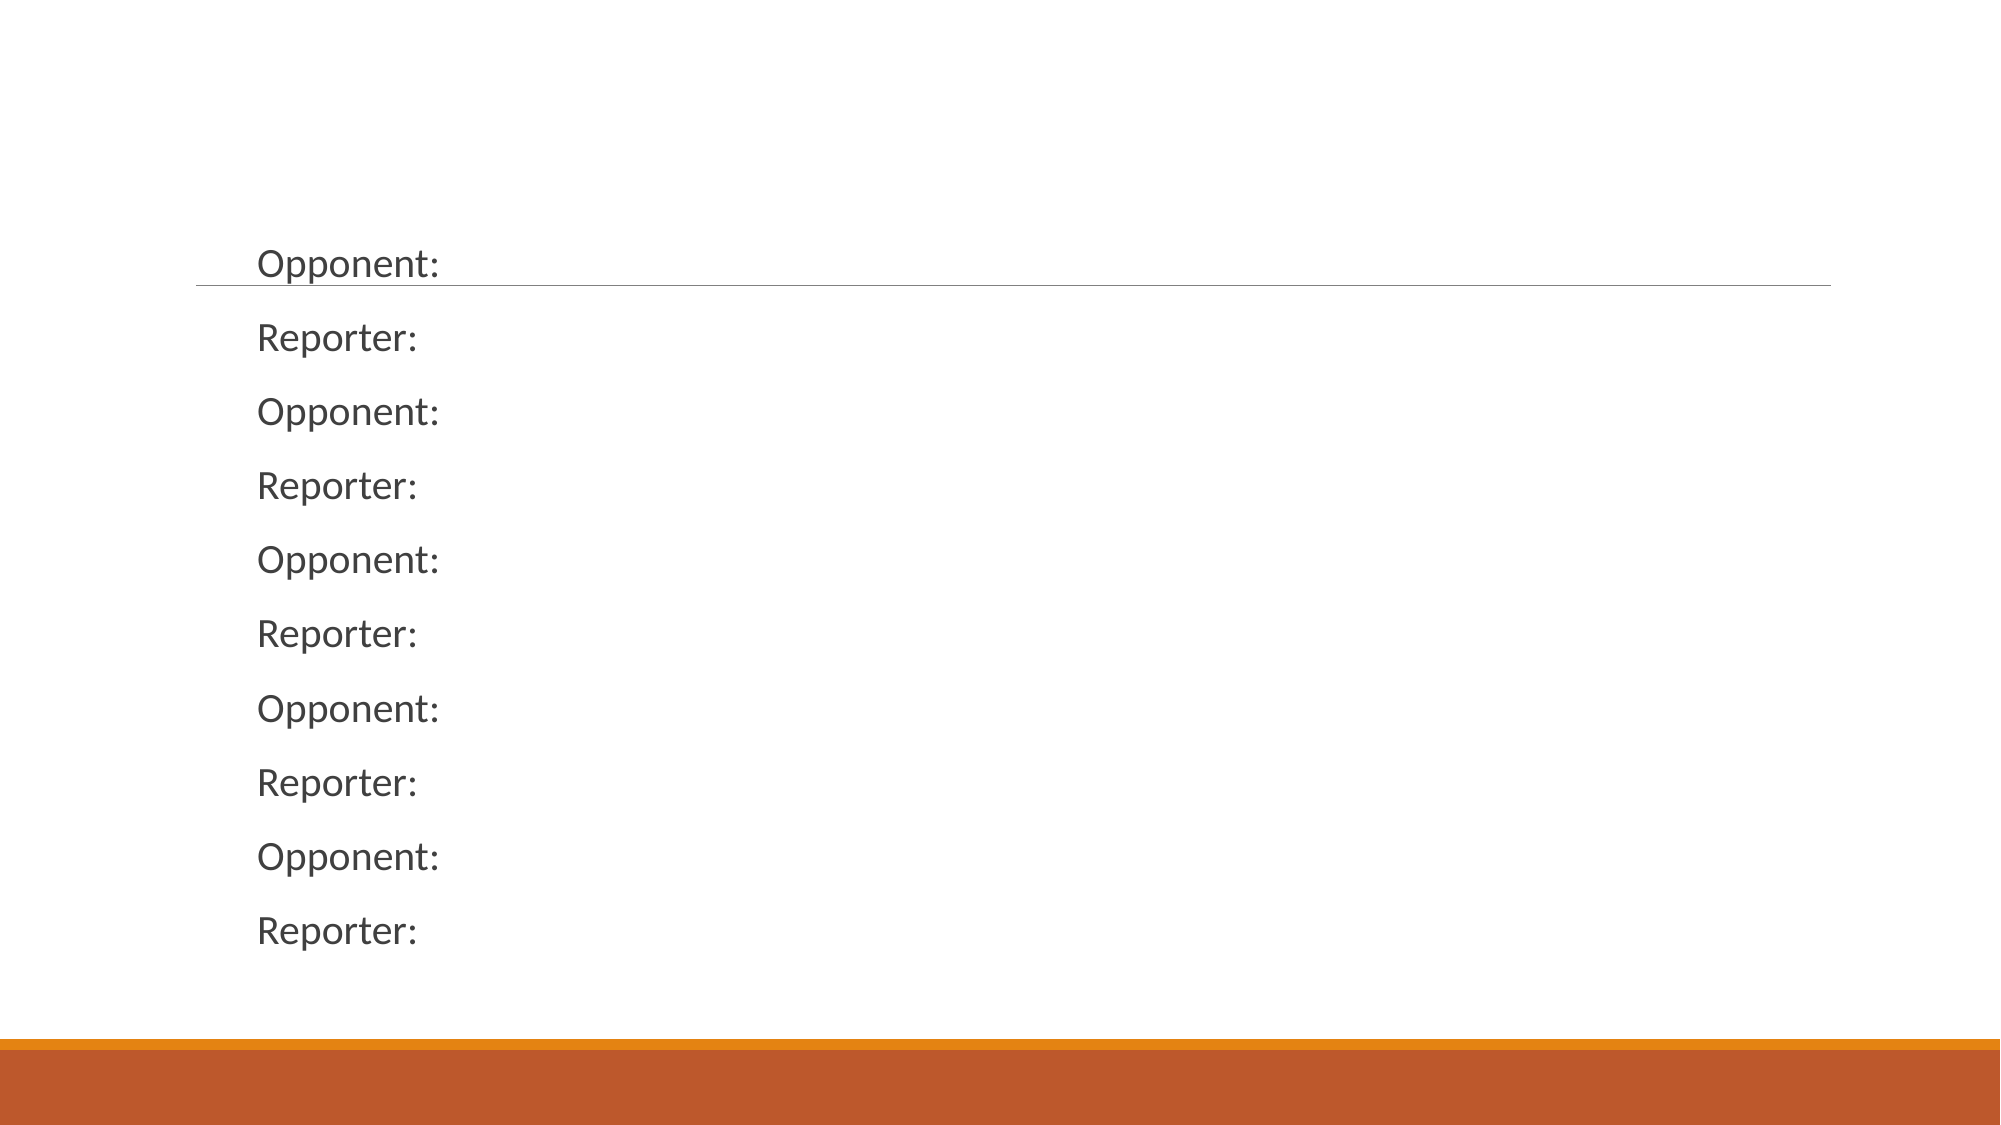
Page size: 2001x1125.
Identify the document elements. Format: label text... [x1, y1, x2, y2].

list Opponent: Reporter: Opponent: Reporter: Opponent: Reporter: Opponent: Reporter: Opponent: Reporter: [242, 233, 1818, 1059]
